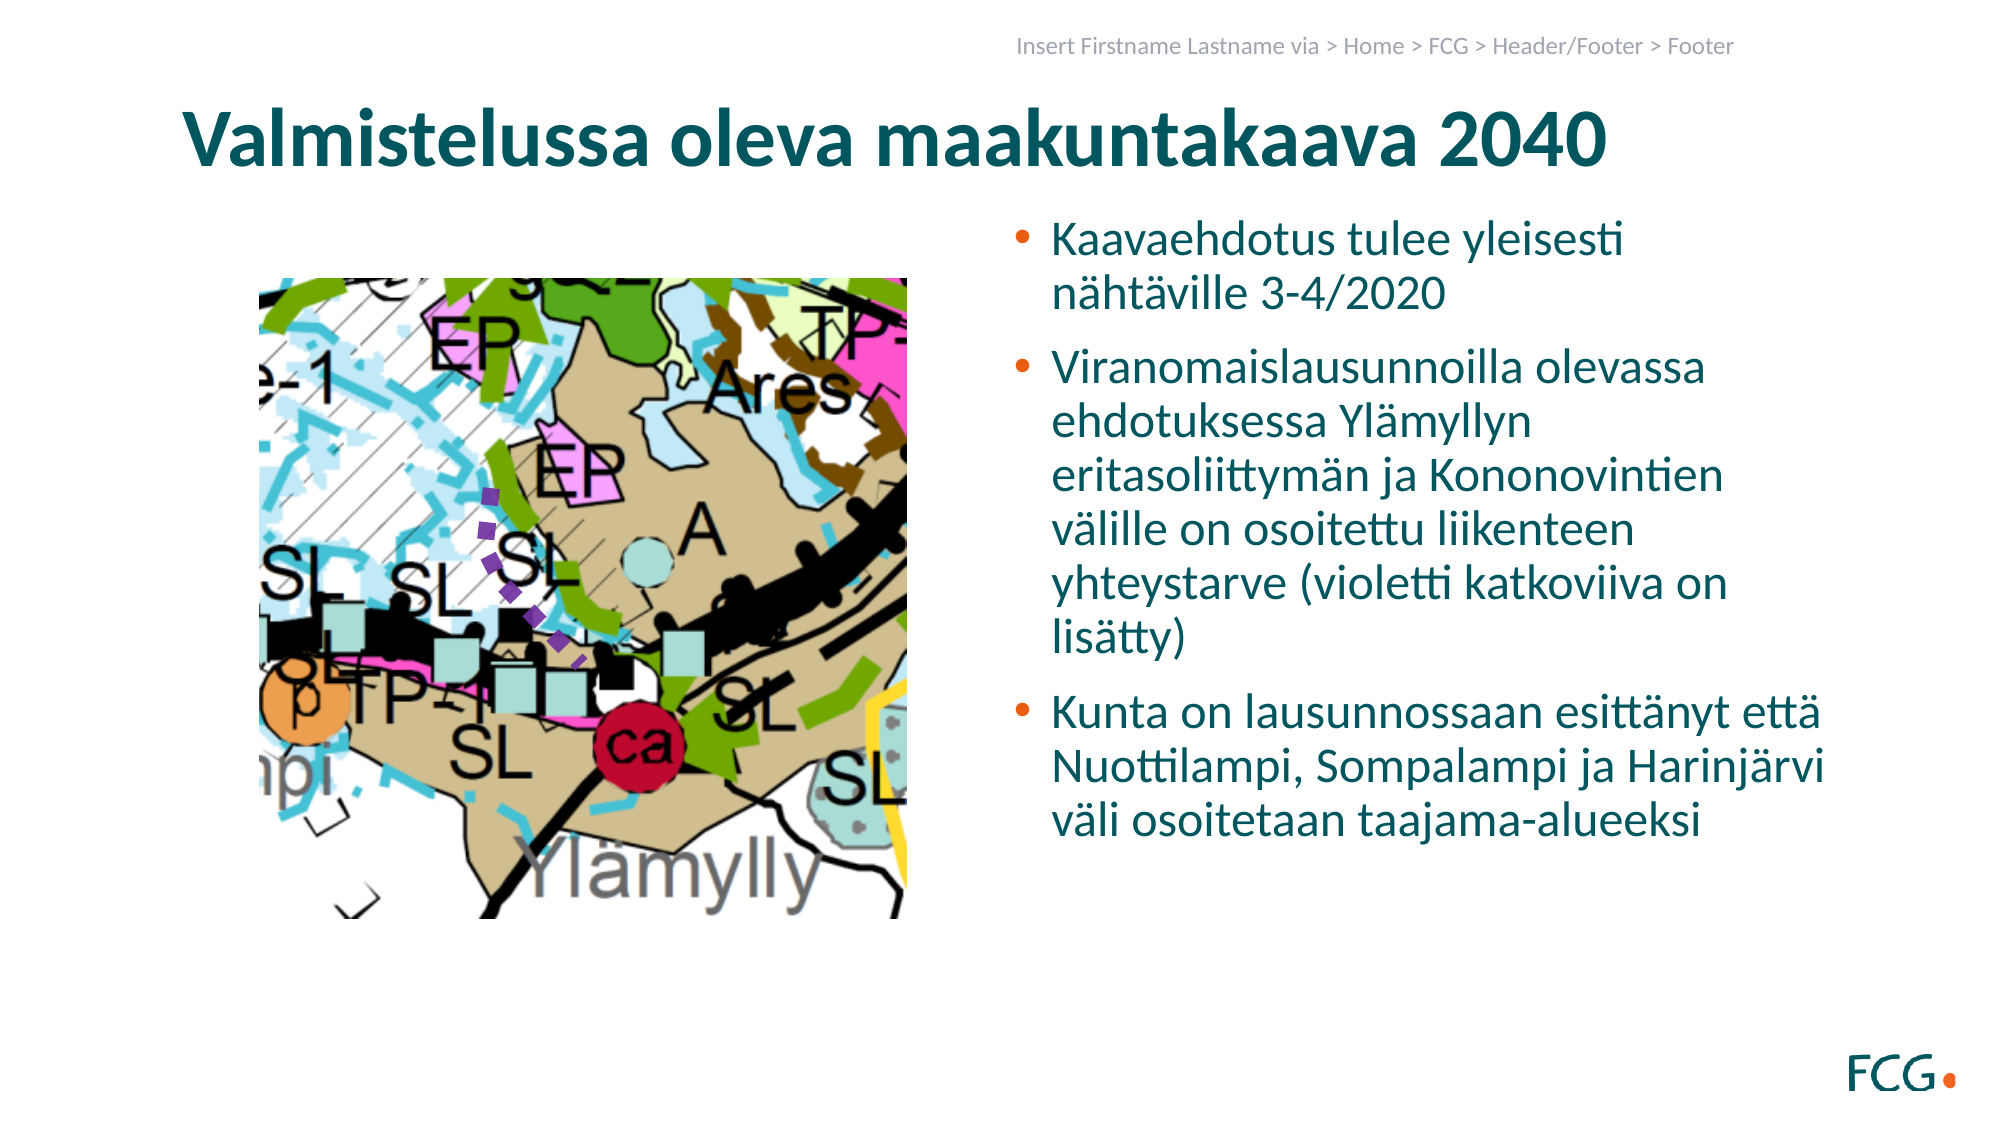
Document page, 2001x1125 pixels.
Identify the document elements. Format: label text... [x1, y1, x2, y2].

list Kaavaehdotus tulee yleisesti nähtäville 3-4/2020 Viranomaislausunnoilla olevassa ehdotuksessa Ylämyllyn eritasoliittymän ja Kononovintien välille on osoitettu liikenteen yhteystarve (violetti katkoviiva on lisätty) Kunta on lausunnossaan esittänyt että Nuottilampi, Sompalampi ja Harinjärvi väli osoitetaan taajama-alueeksi [1013, 212, 1832, 992]
title Valmistelussa oleva maakuntakaava 2040 [167, 56, 1832, 192]
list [259, 278, 907, 919]
footer Insert Firstname Lastname via > Home > FCG > Header/Footer > Footer [920, 24, 1832, 65]
